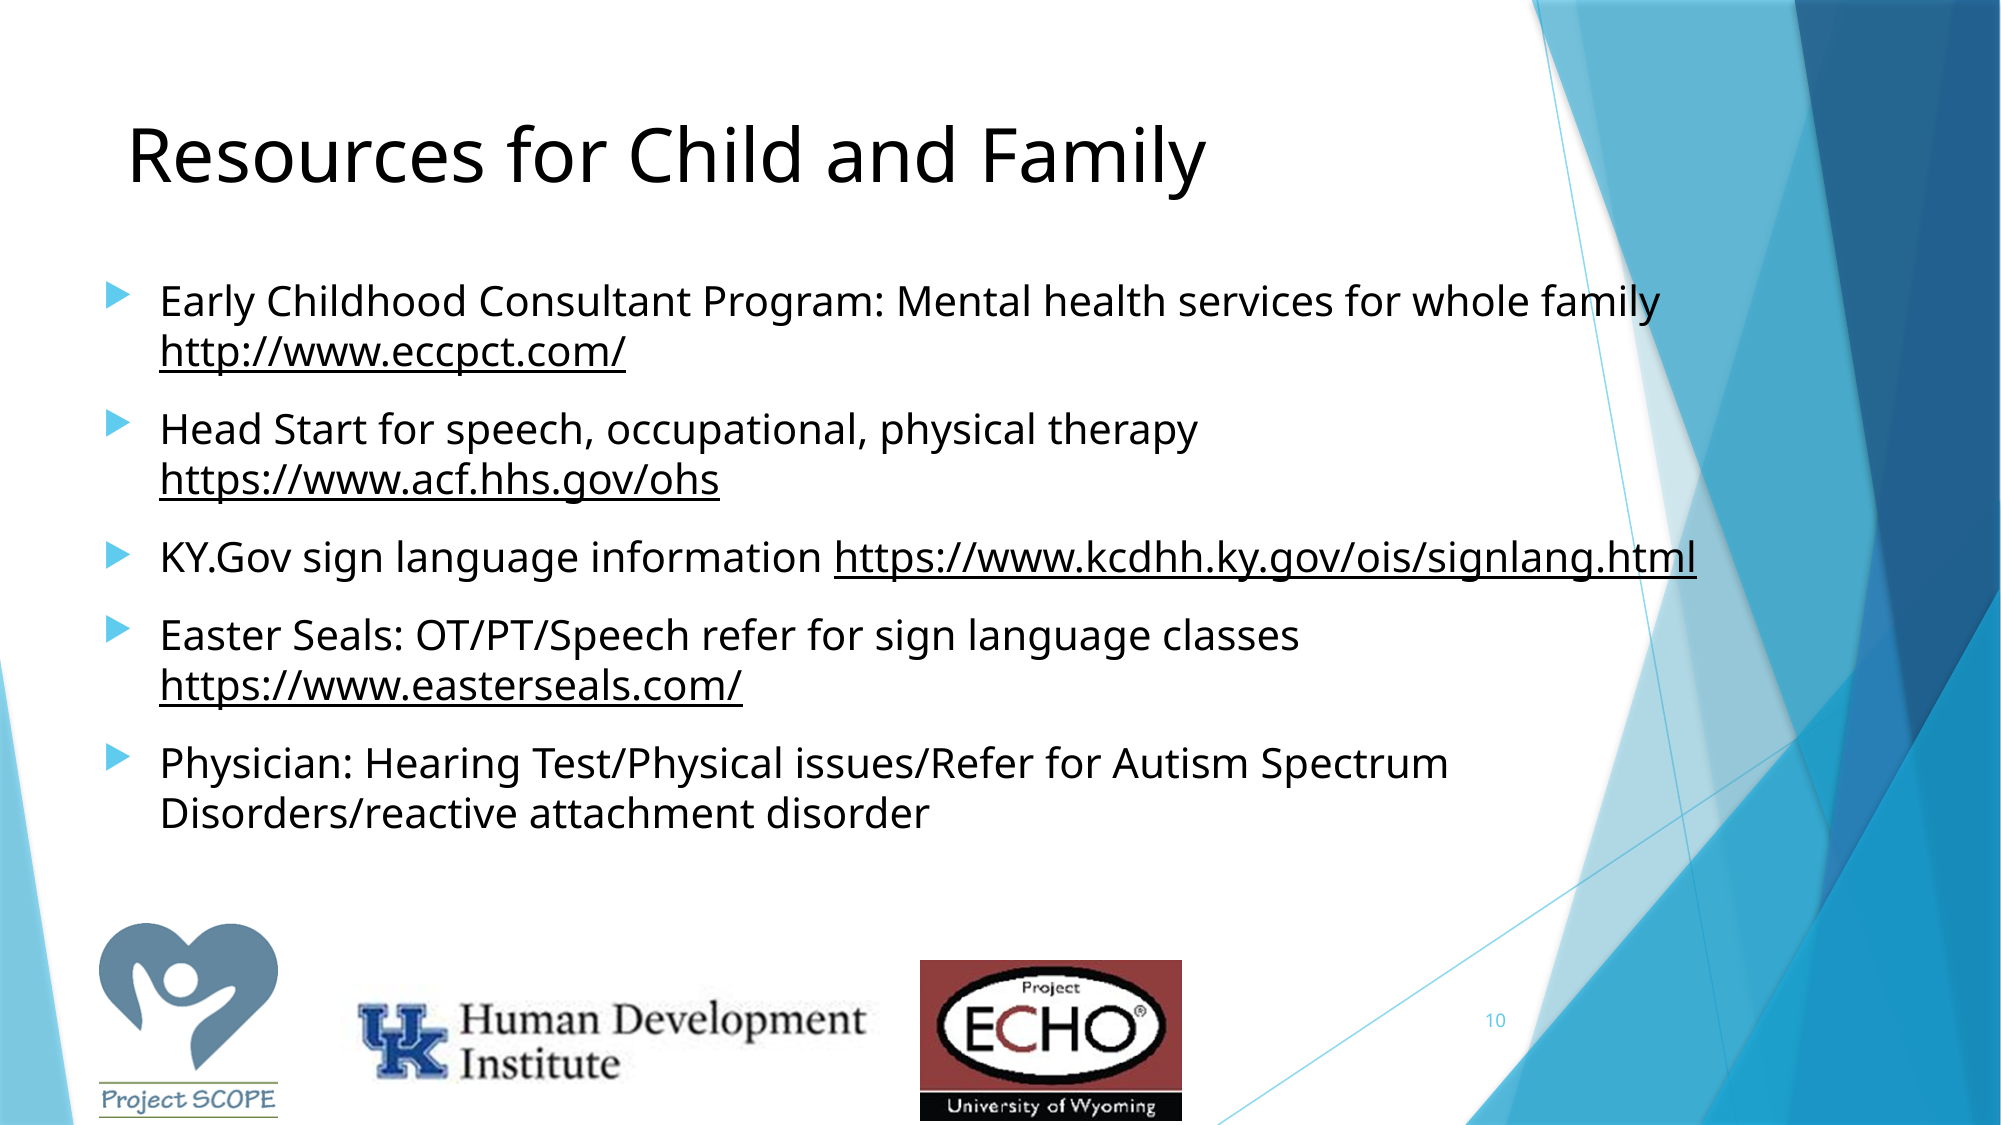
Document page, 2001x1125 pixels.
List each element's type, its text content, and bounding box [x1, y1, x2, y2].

text_box [822, 532, 853, 593]
list Early Childhood Consultant Program: Mental health services for whole family http://www.eccpct.com/ Head Start for speech, occupational, physical therapy https://www.acf.hhs.gov/ohs KY.Gov sign language information https://www.kcdhh.ky.gov/ois/signlang.html Easter Seals: OT/PT/Speech refer for sign language classes https://www.easterseals.com/ Physician: Hearing Test/Physical issues/Refer for Autism Spectrum Disorders/reactive attachment disorder [88, 206, 1721, 840]
title Resources for Child and Family [111, 99, 1522, 206]
picture [340, 984, 902, 1100]
slide_number 10 [1409, 991, 1522, 1051]
picture [920, 960, 1182, 1121]
picture [99, 923, 278, 1118]
